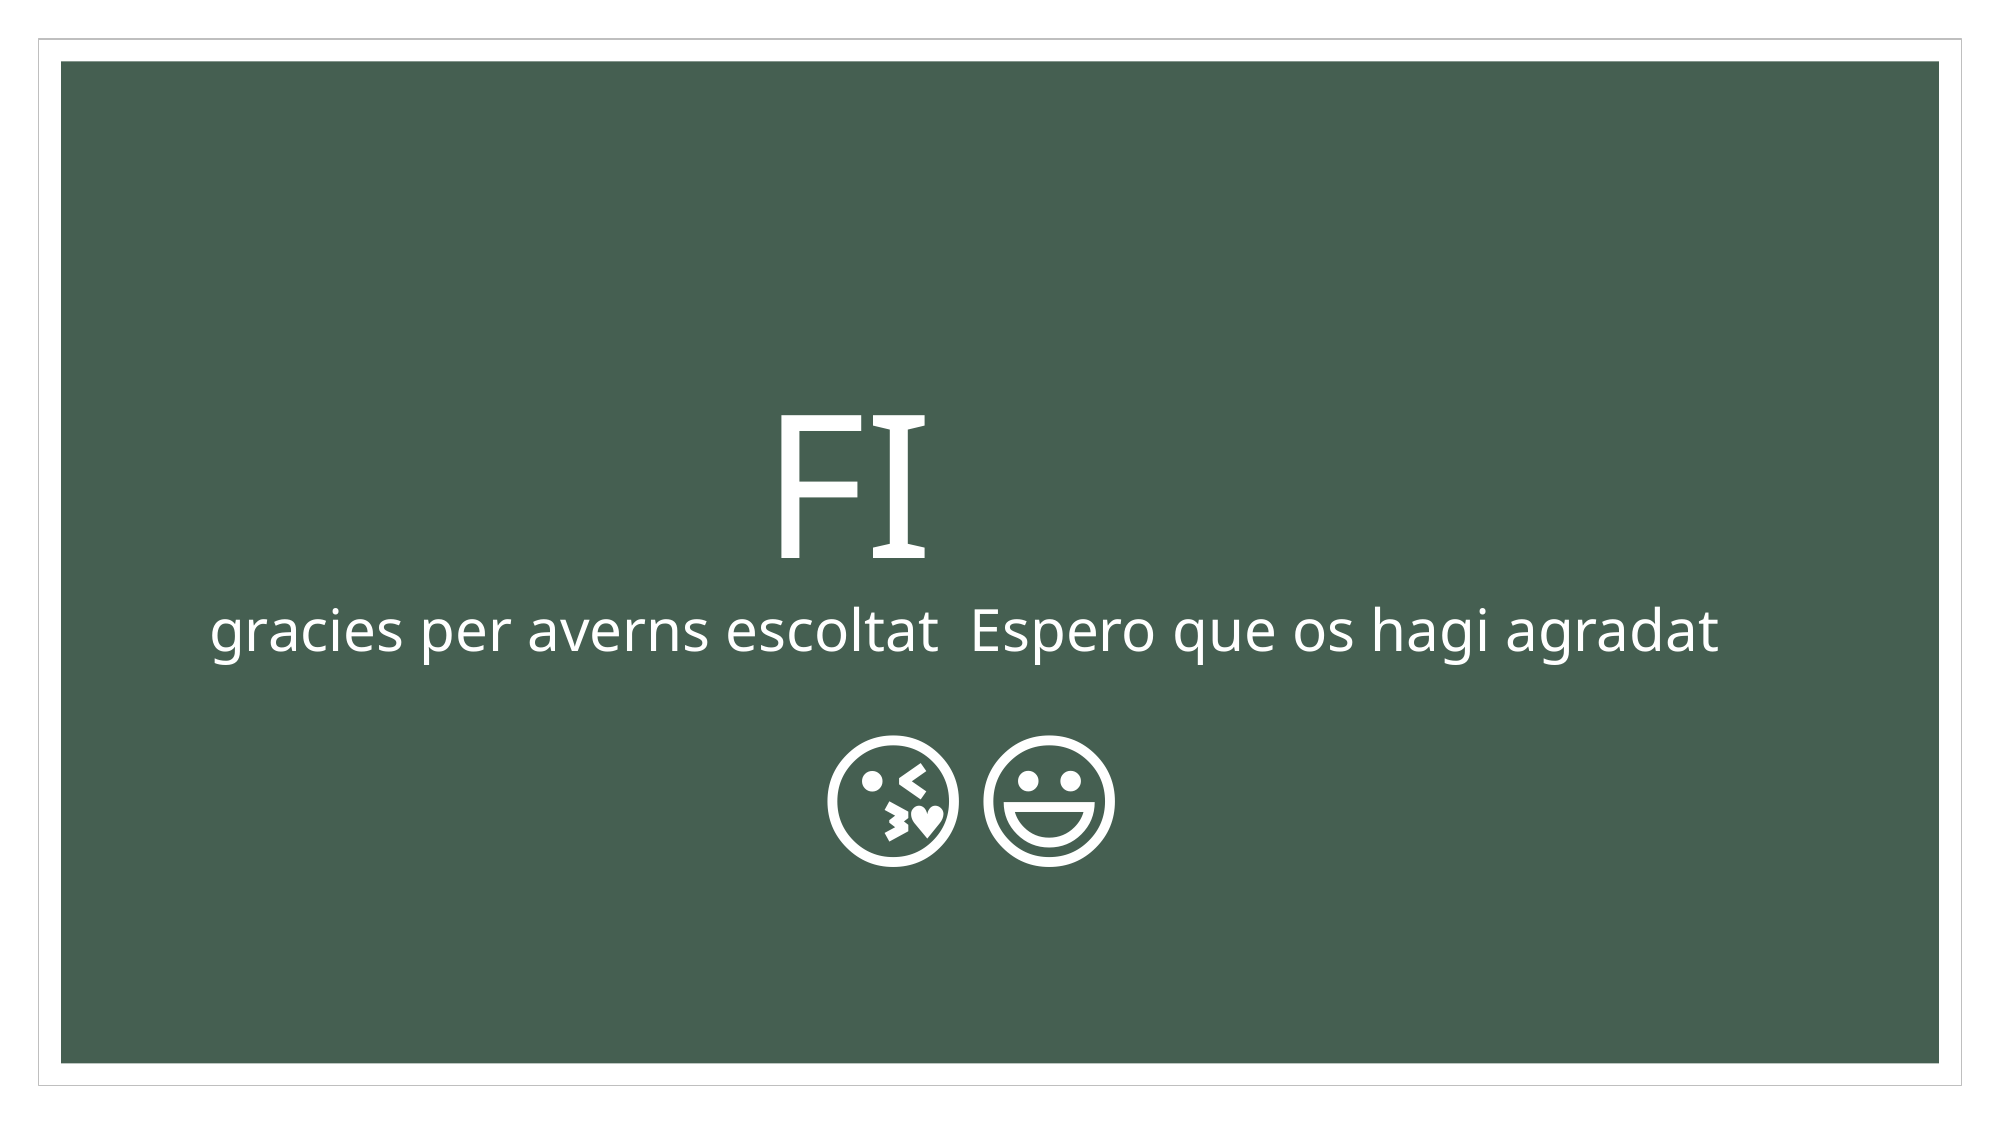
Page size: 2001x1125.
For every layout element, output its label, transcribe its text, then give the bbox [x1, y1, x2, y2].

title FI gracies per averns escoltat Espero que os hagi agradat 😘😃 [174, 105, 1825, 1125]
